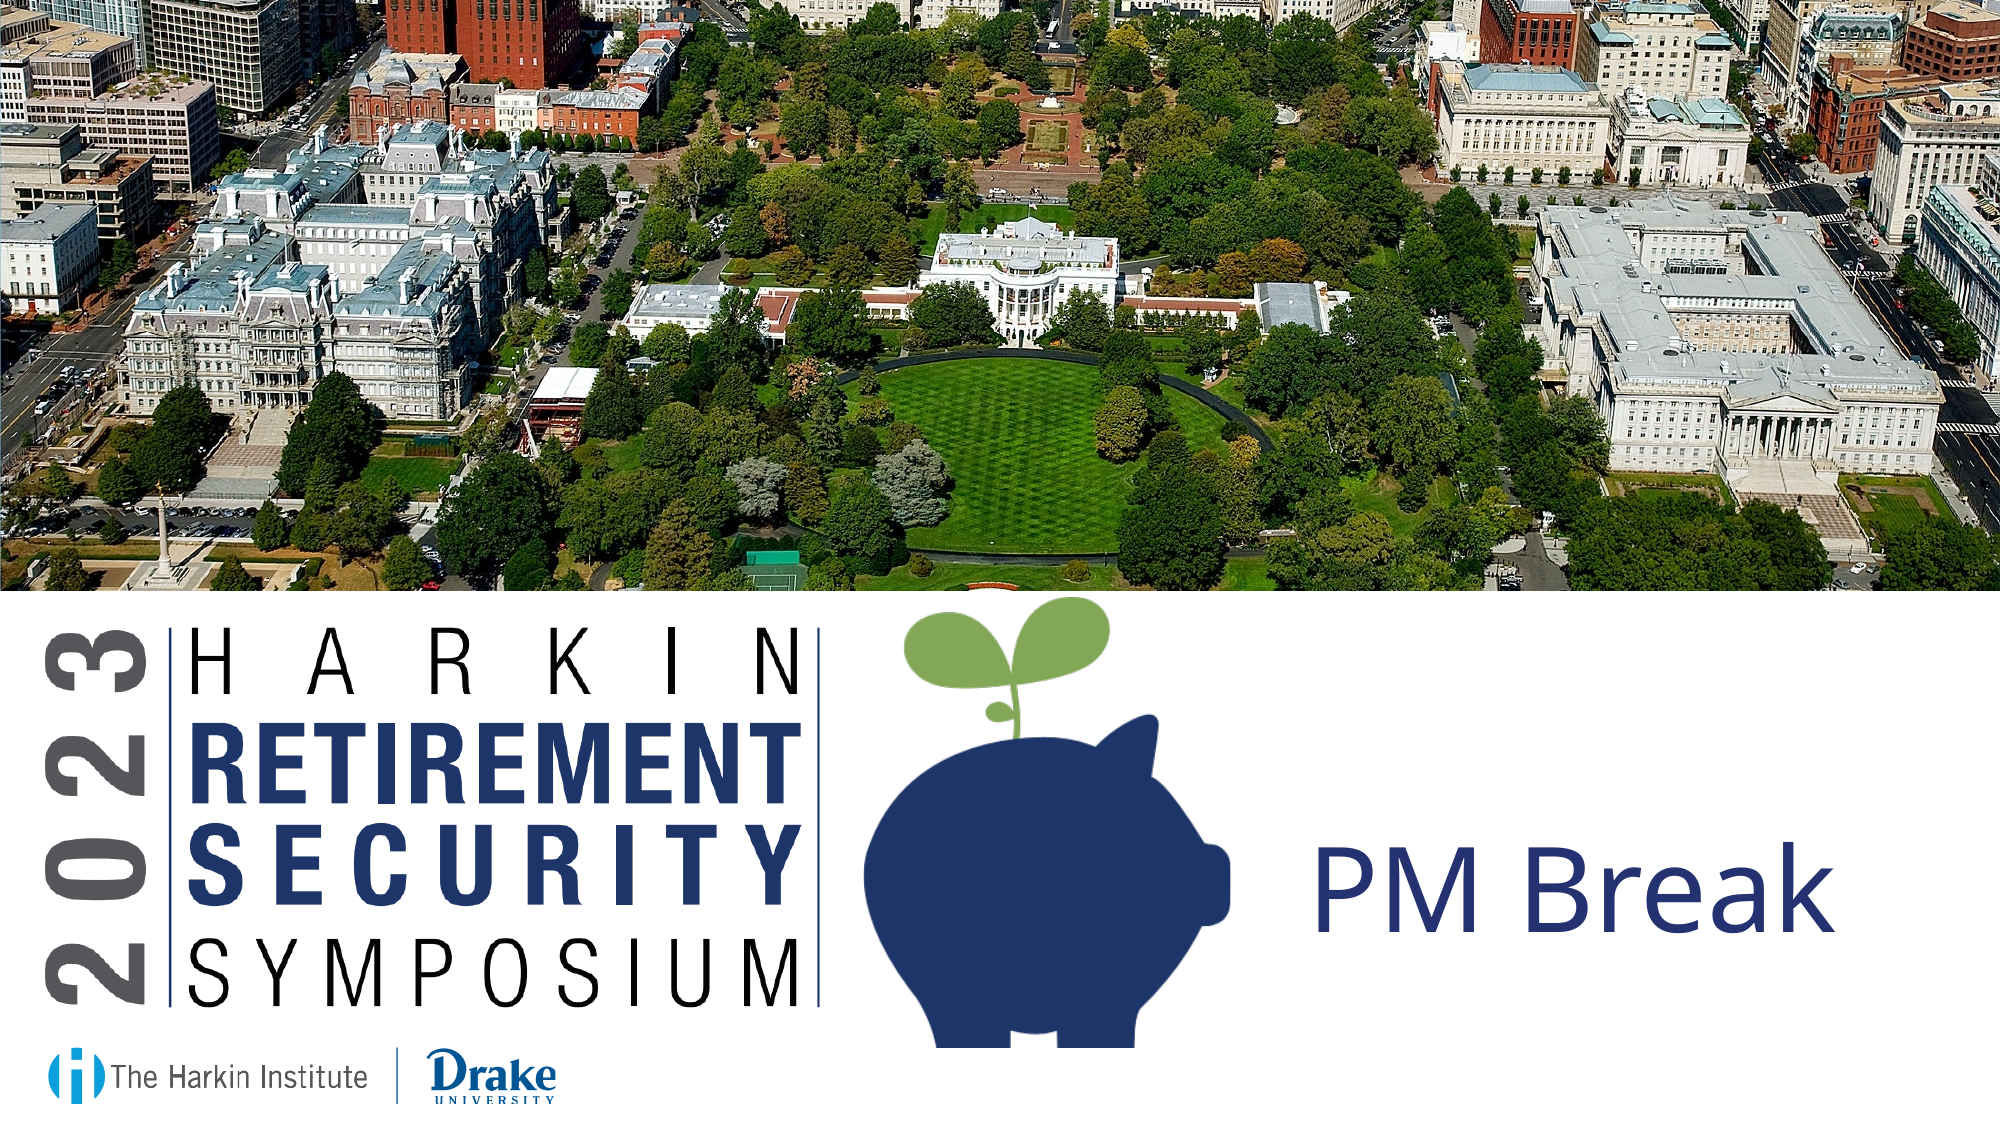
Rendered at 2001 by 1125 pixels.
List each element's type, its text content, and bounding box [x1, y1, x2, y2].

picture [0, 0, 2000, 1125]
picture [863, 597, 1231, 1048]
subtitle PM Break [1292, 822, 2000, 967]
